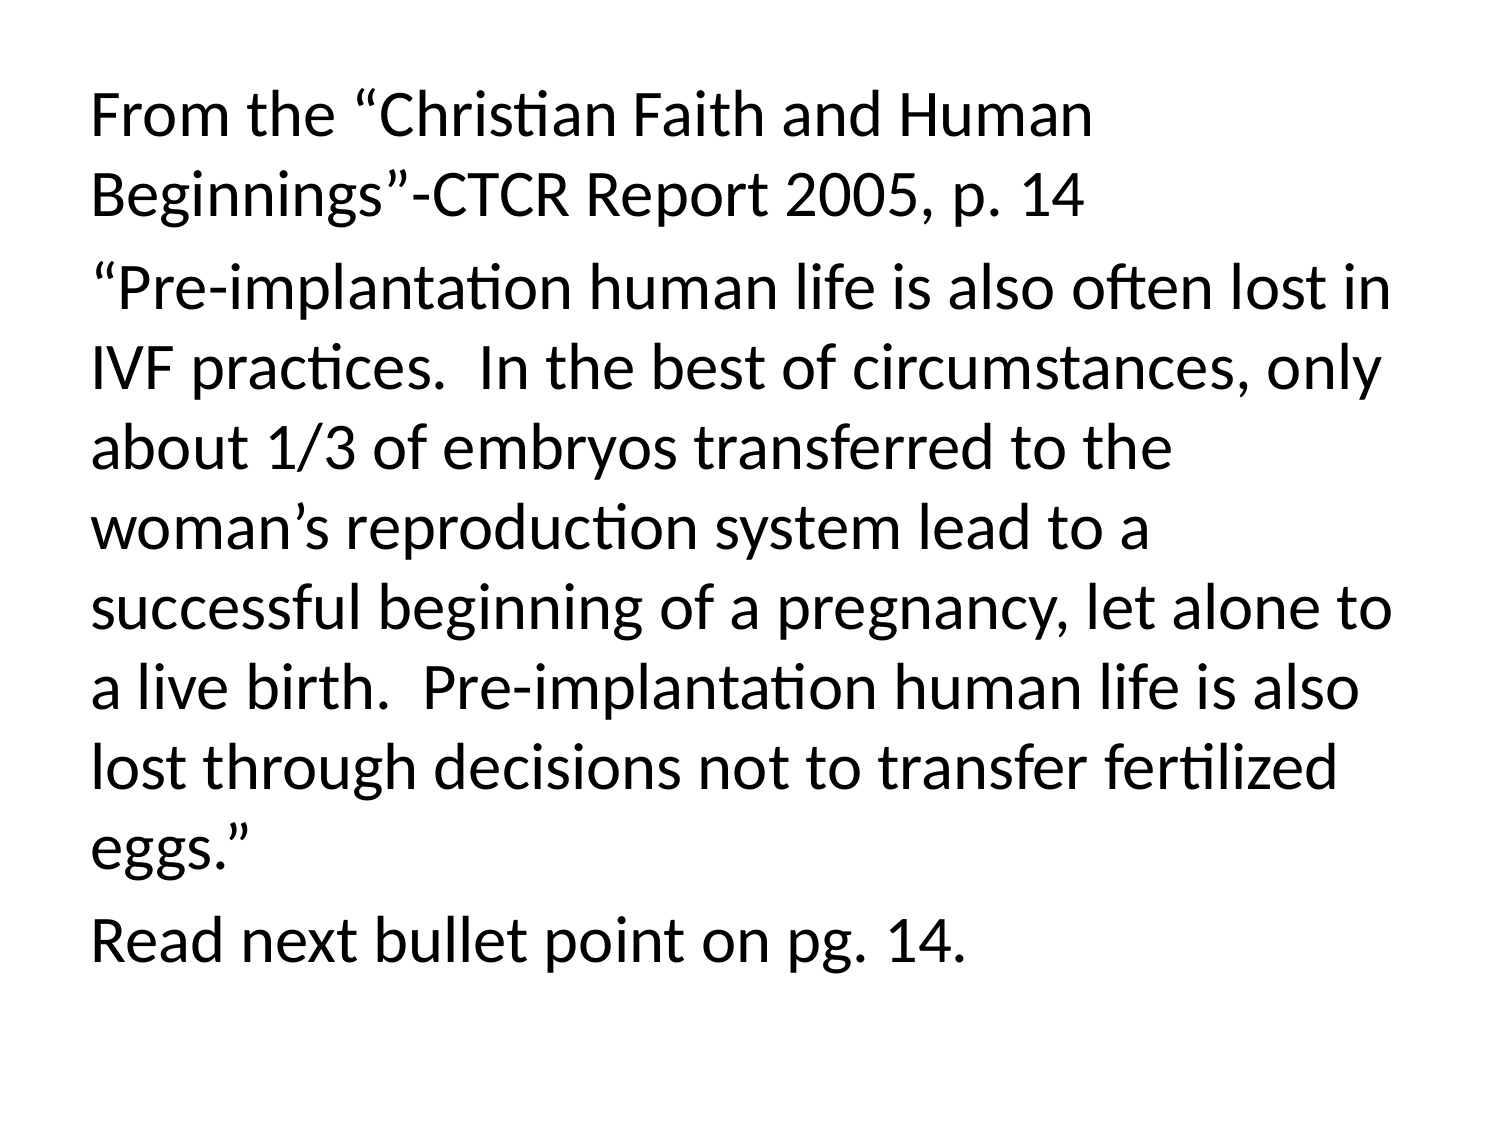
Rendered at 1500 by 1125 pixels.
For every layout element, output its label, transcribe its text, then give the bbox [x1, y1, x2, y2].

list From the “Christian Faith and Human Beginnings”-CTCR Report 2005, p. 14 “Pre-implantation human life is also often lost in IVF practices. In the best of circumstances, only about 1/3 of embryos transferred to the woman’s reproduction system lead to a successful beginning of a pregnancy, let alone to a live birth. Pre-implantation human life is also lost through decisions not to transfer fertilized eggs.” Read next bullet point on pg. 14. [75, 62, 1425, 1005]
